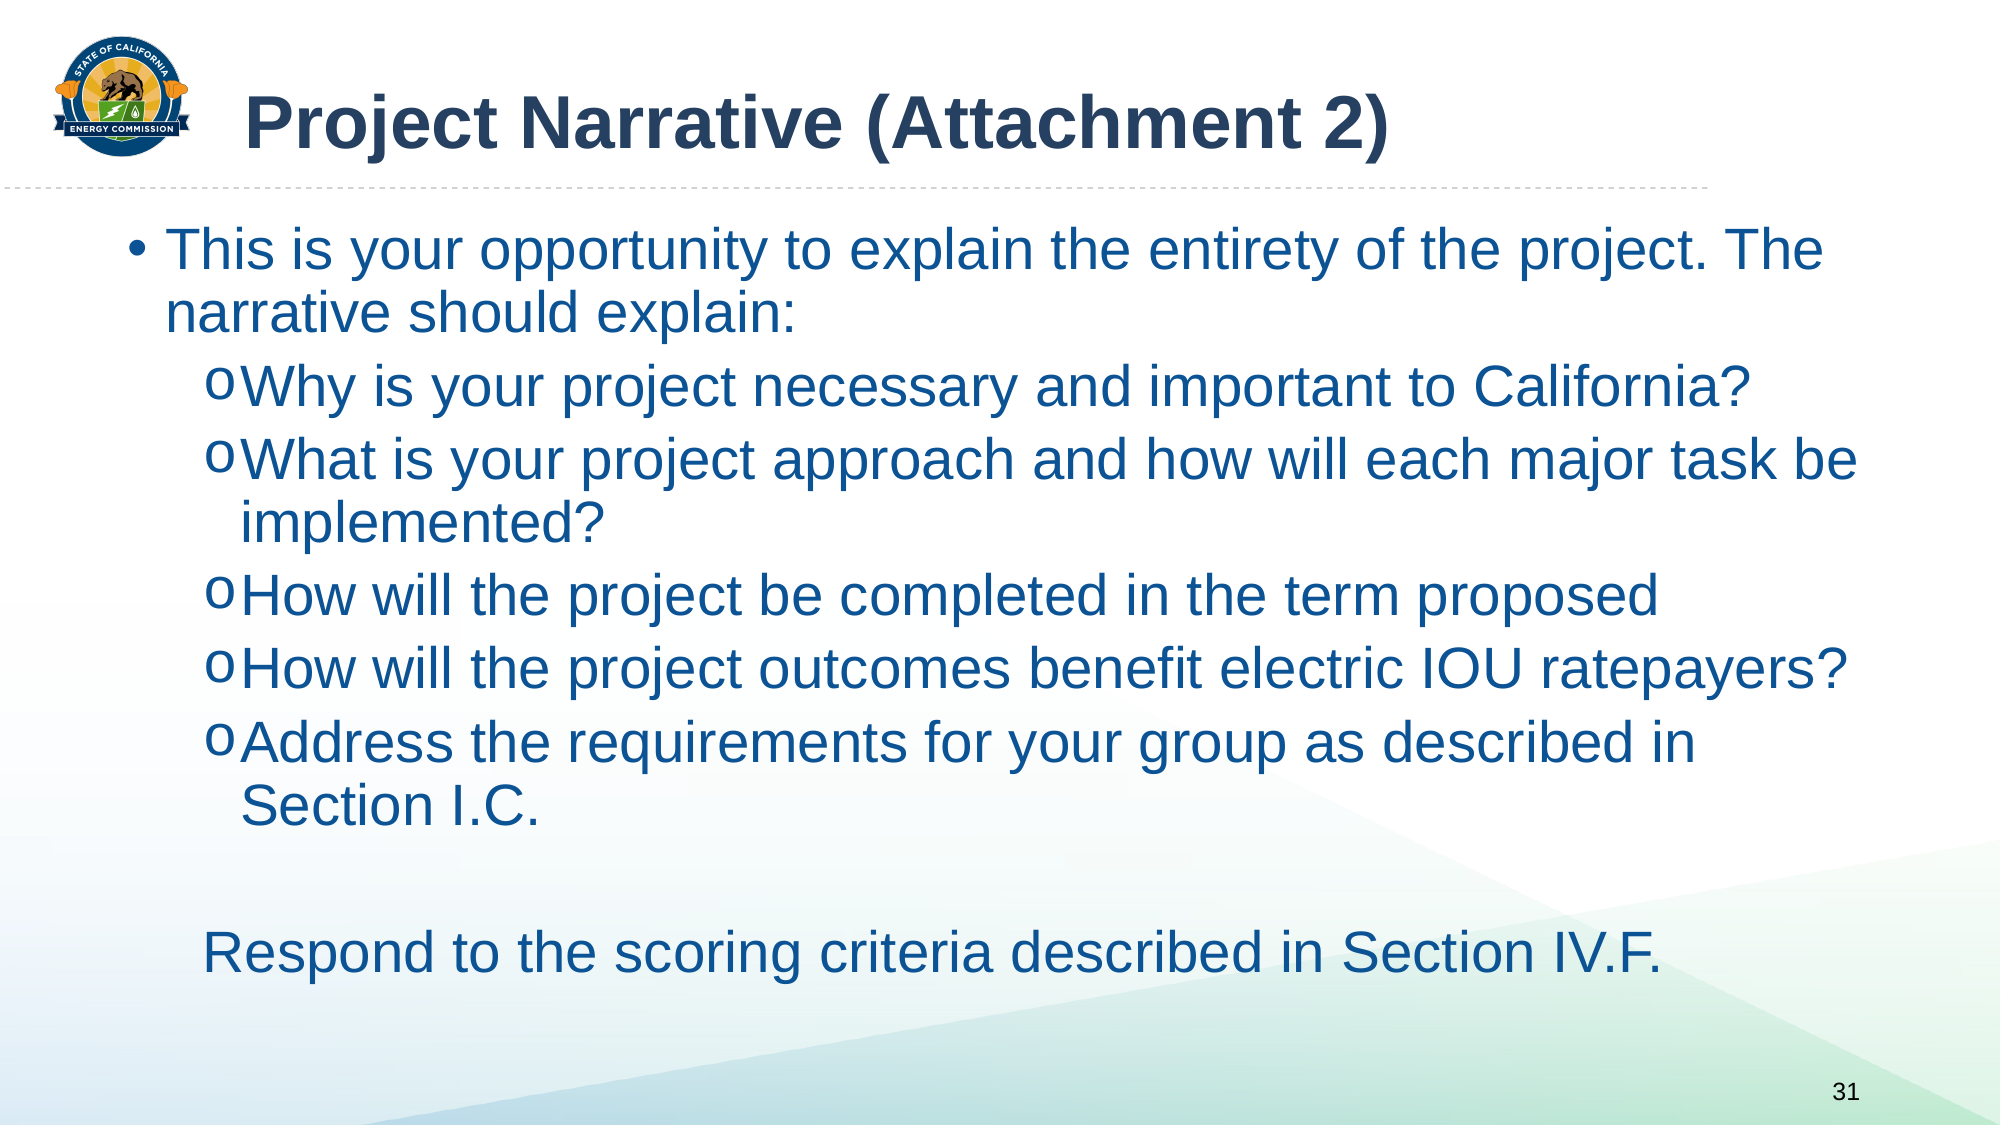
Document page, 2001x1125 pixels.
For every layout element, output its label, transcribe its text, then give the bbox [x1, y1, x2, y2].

title Project Narrative (Attachment 2) [229, 38, 1863, 210]
slide_number 31 [1579, 1060, 1876, 1121]
list This is your opportunity to explain the entirety of the project. The narrative should explain: Why is your project necessary and important to California? What is your project approach and how will each major task be implemented? How will the project be completed in the term proposed How will the project outcomes benefit electric IOU ratepayers? Address the requirements for your group as described in Section I.C. Respond to the scoring criteria described in Section IV.F. [112, 211, 1890, 1032]
picture [0, 0, 2001, 1125]
